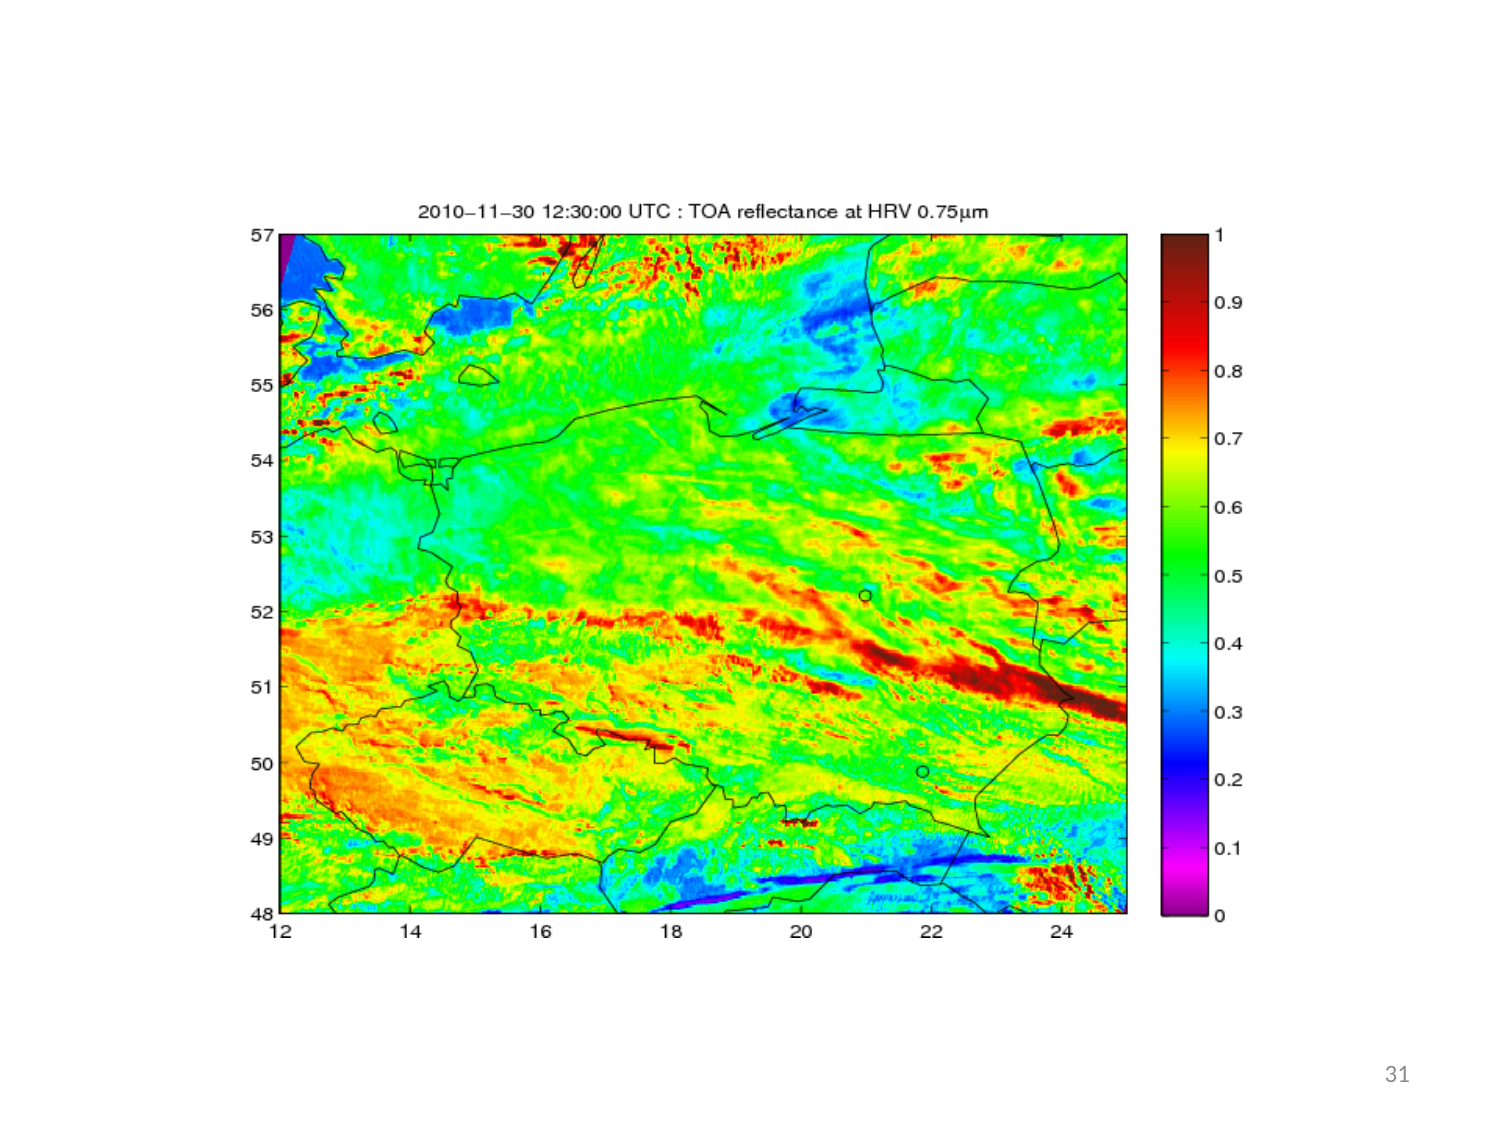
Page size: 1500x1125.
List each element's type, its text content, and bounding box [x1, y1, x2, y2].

picture [249, 187, 1251, 938]
slide_number 31 [1074, 1042, 1425, 1103]
